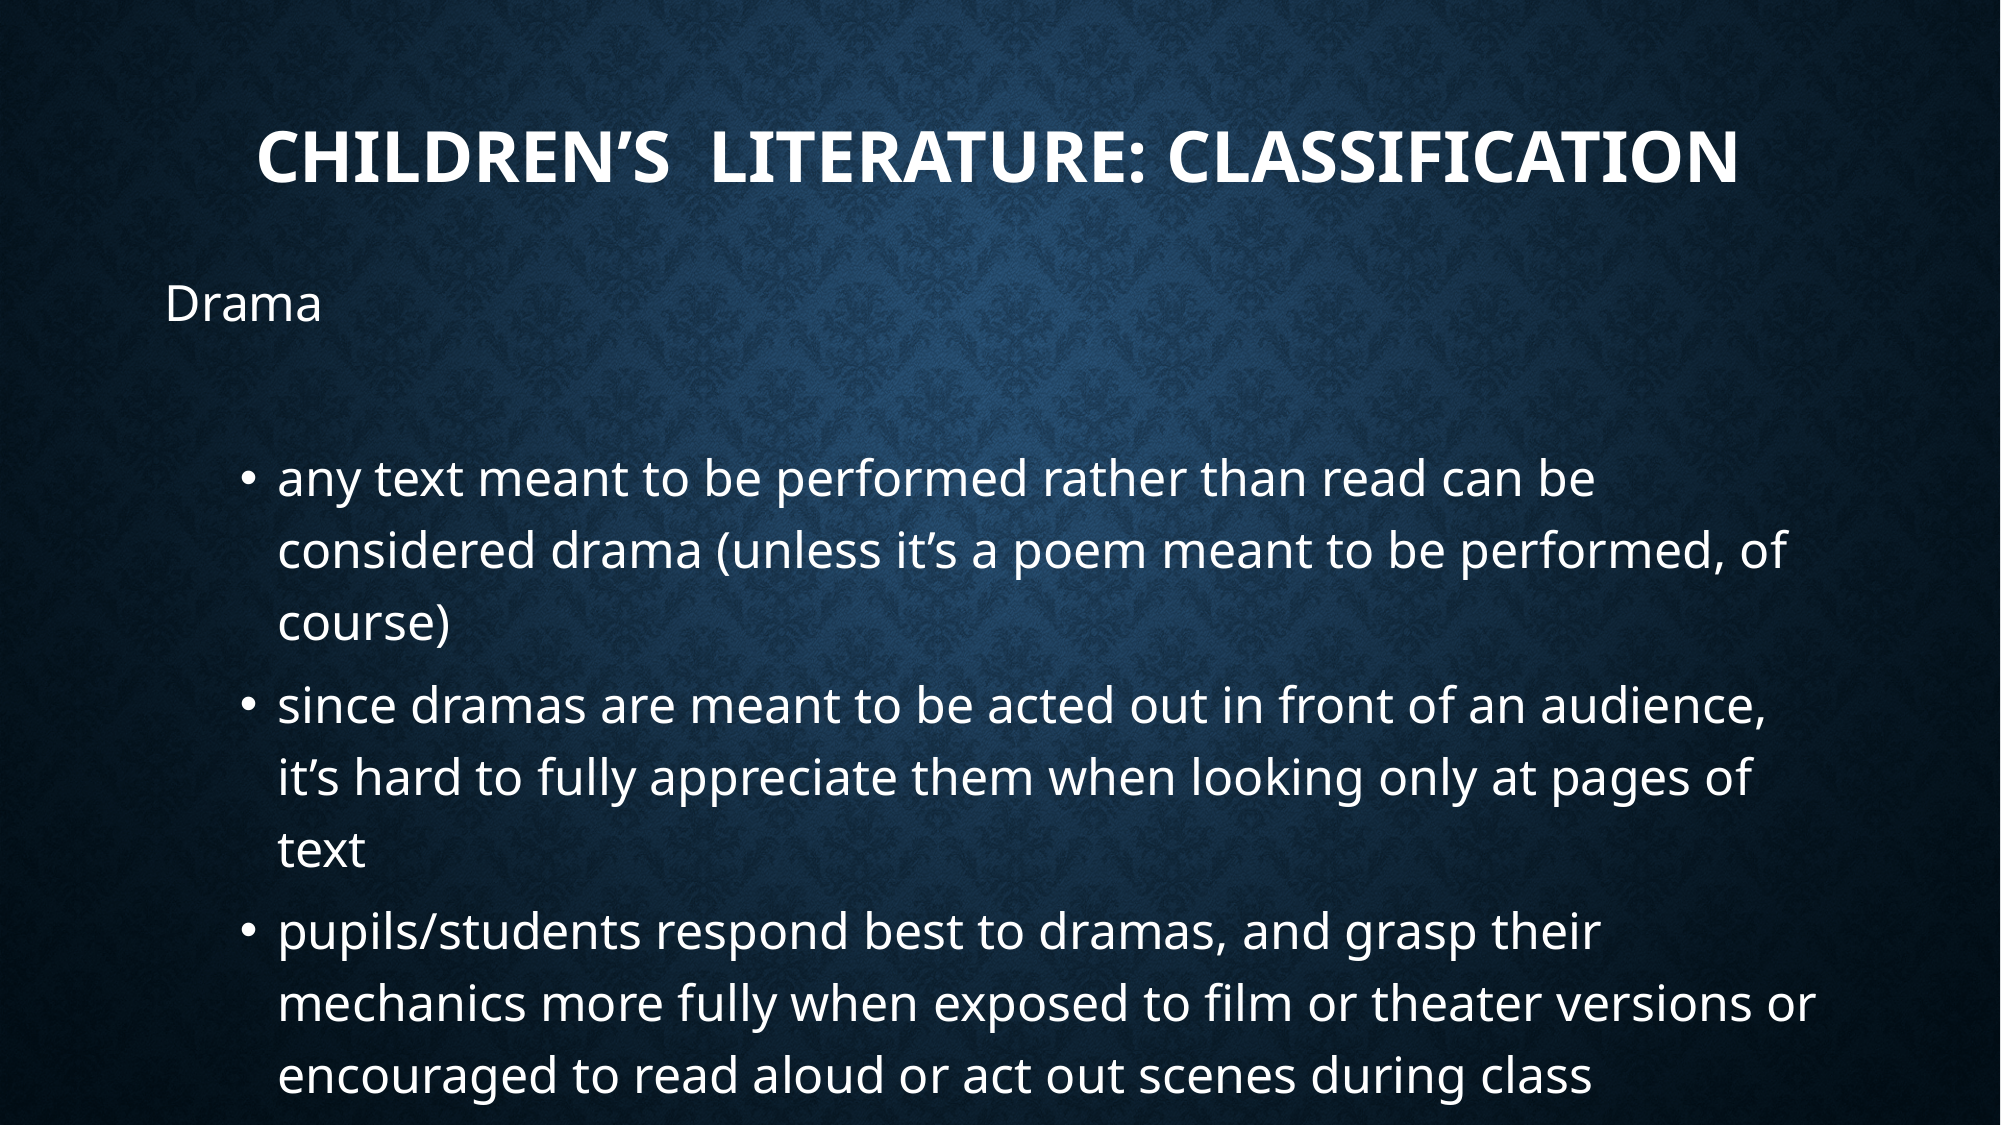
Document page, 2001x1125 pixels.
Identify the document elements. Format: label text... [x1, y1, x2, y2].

list Drama any text meant to be performed rather than read can be considered drama (unless it’s a poem meant to be performed, of course) since dramas are meant to be acted out in front of an audience, it’s hard to fully appreciate them when looking only at pages of text pupils/students respond best to dramas, and grasp their mechanics more fully when exposed to film or theater versions or encouraged to read aloud or act out scenes during class [149, 252, 1849, 1027]
title Children’s literature: classification [149, 66, 1849, 252]
